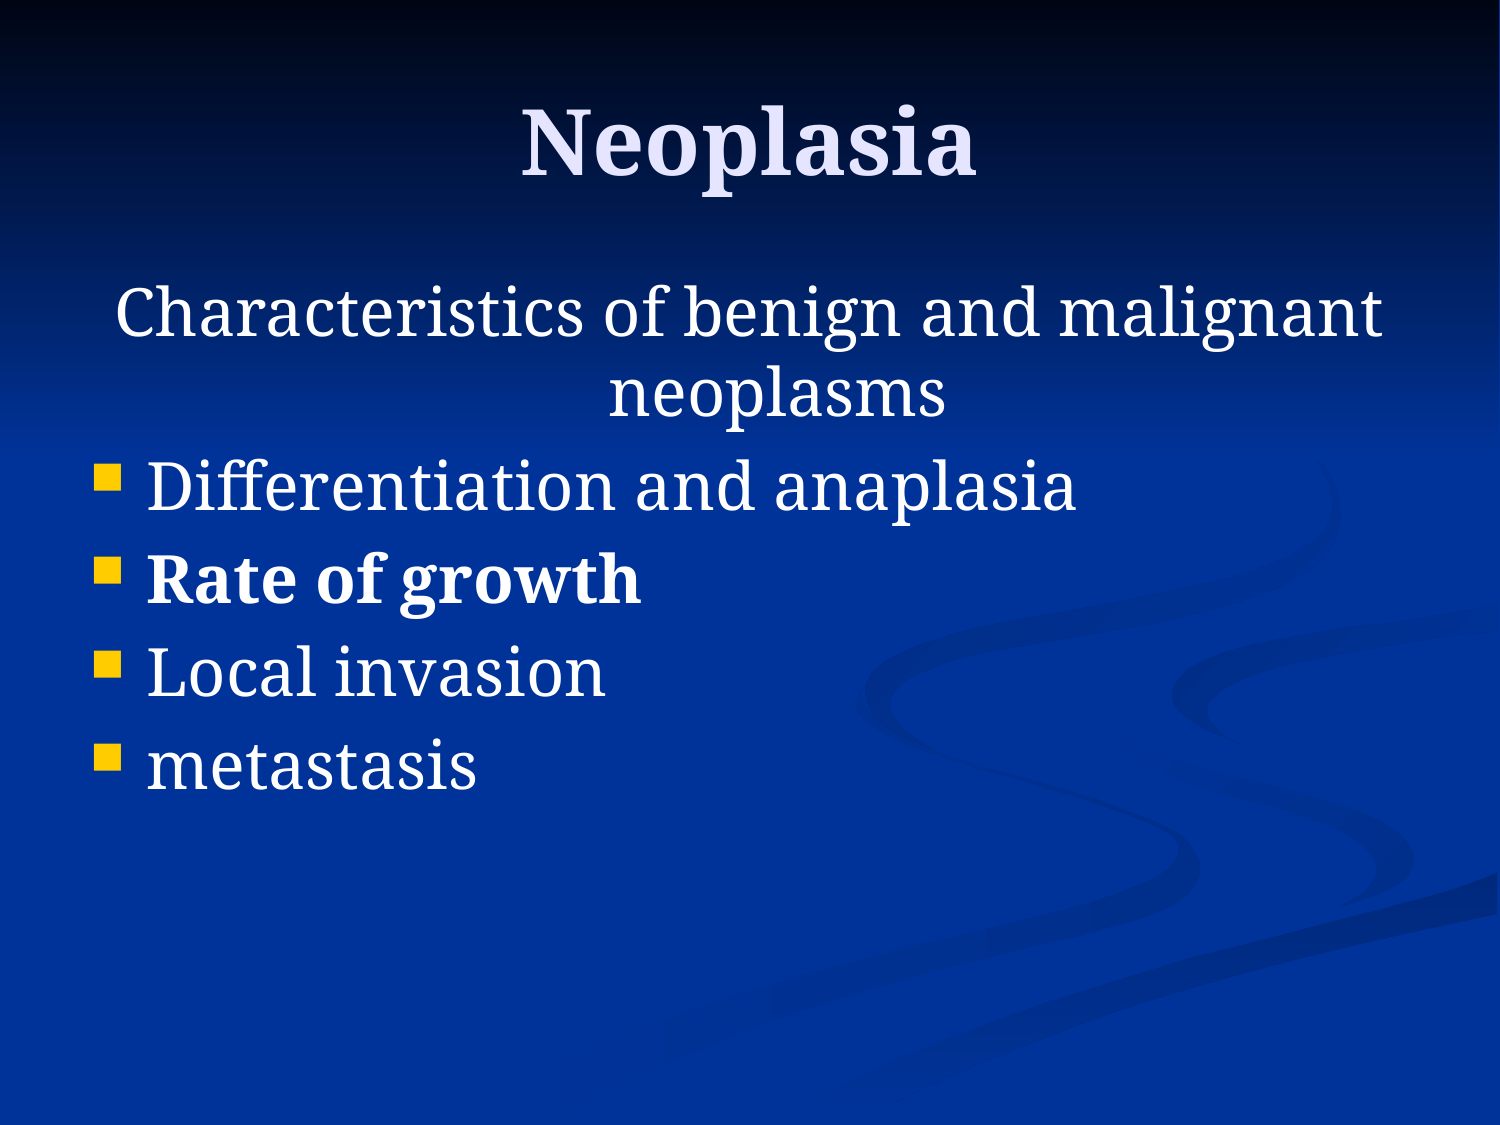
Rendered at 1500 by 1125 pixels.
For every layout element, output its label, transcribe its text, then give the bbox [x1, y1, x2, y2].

list Characteristics of benign and malignant neoplasms Differentiation and anaplasia Rate of growth Local invasion metastasis [74, 262, 1426, 1006]
title Neoplasia [74, 44, 1426, 233]
